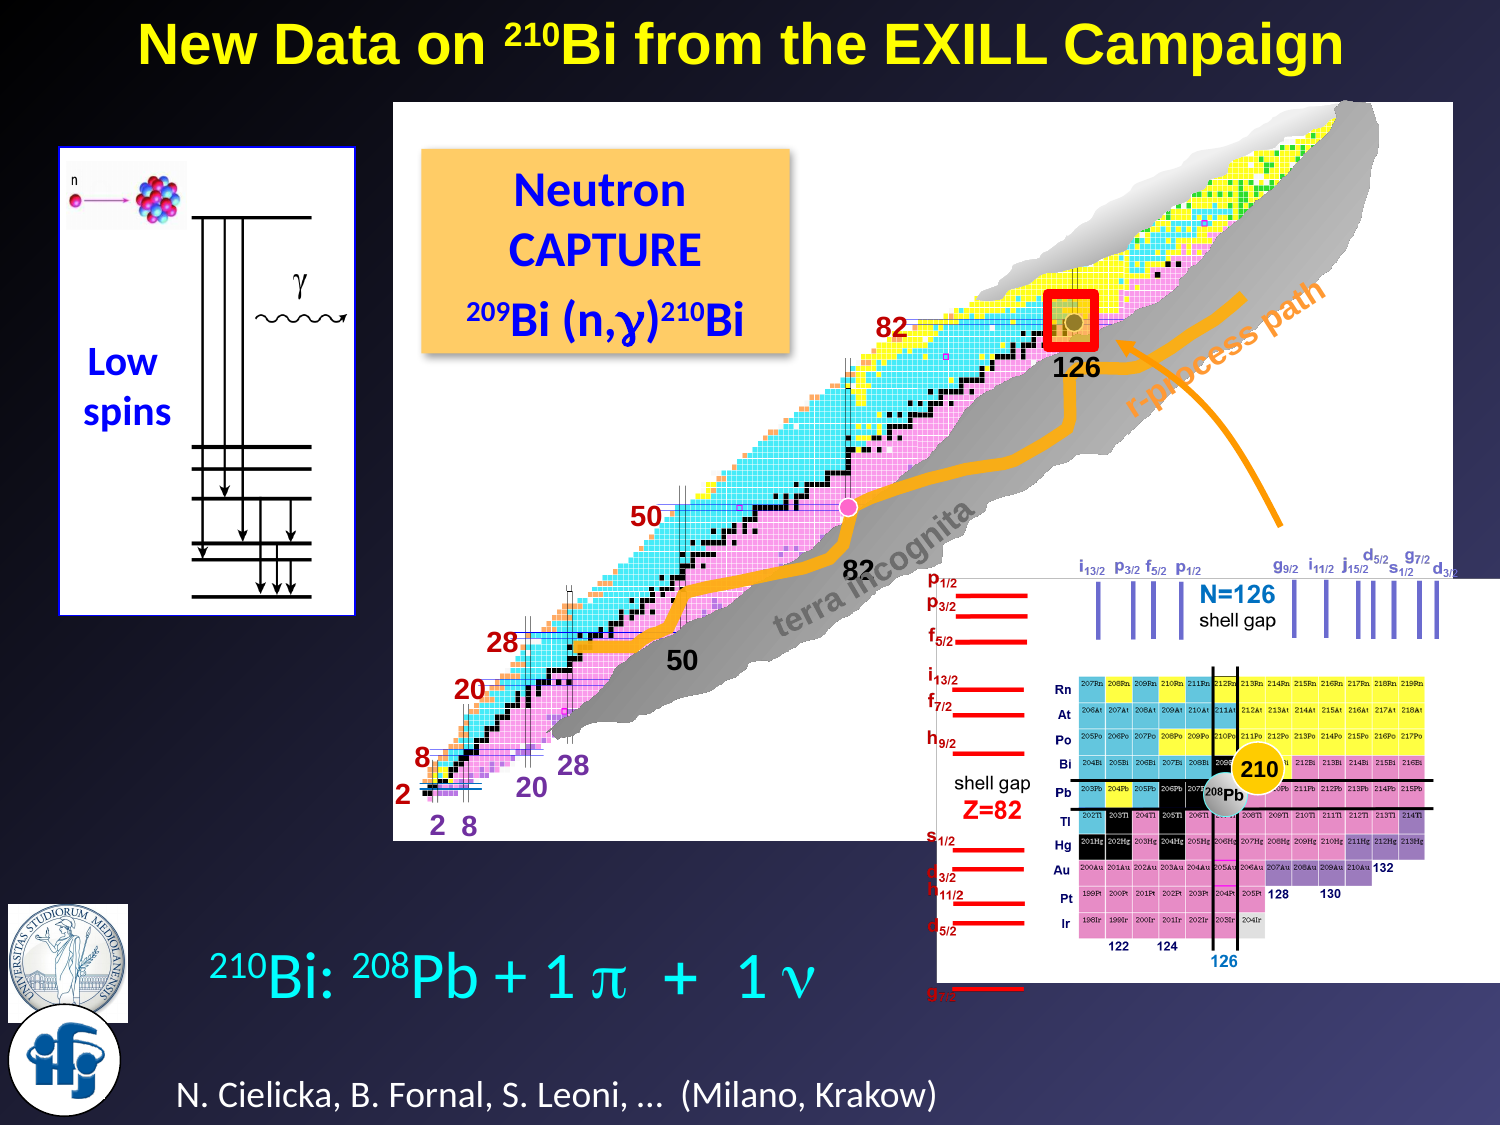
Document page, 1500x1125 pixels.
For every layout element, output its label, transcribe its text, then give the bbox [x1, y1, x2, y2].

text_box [58, 146, 356, 616]
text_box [1225, 741, 1295, 795]
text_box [914, 293, 1500, 1014]
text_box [384, 100, 1453, 841]
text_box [8, 903, 1146, 1125]
text_box New Data on 210Bi from the EXILL Campaign [0, 6, 1500, 85]
